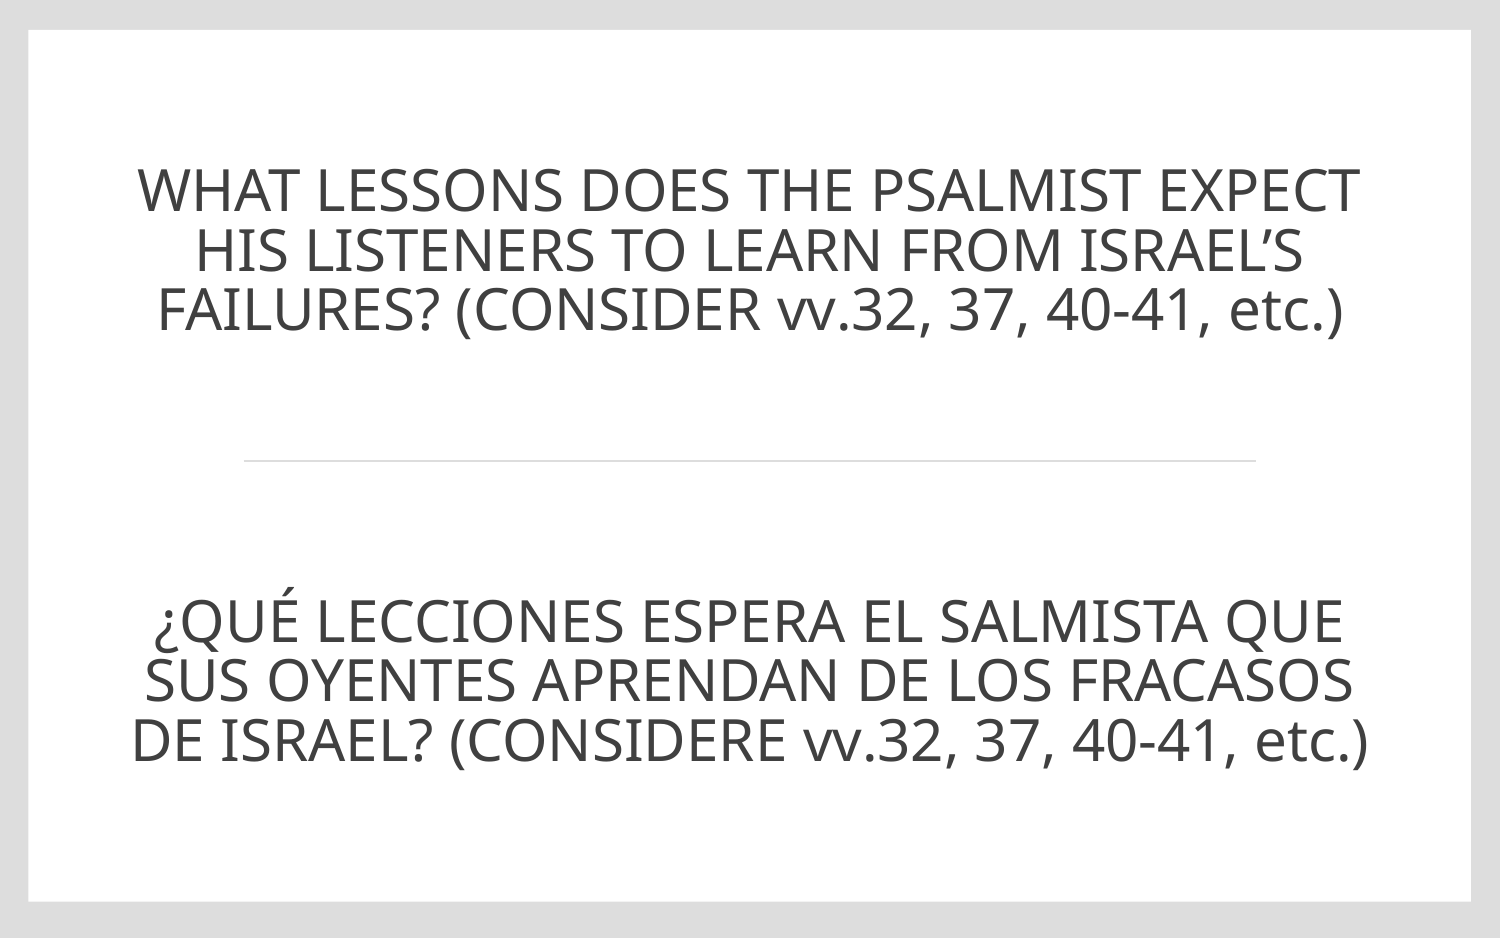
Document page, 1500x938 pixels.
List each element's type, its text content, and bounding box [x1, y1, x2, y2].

text_box ¿Qué lecciones espera el salmista que sus oyentes aprendan de los fracasos de Israel? (Considere vv.32, 37, 40-41, etc.) [92, 546, 1407, 822]
title What lessons does the psalmist expect his listeners to learn from Israel’s failures? (Consider vv.32, 37, 40-41, etc.) [101, 115, 1399, 392]
